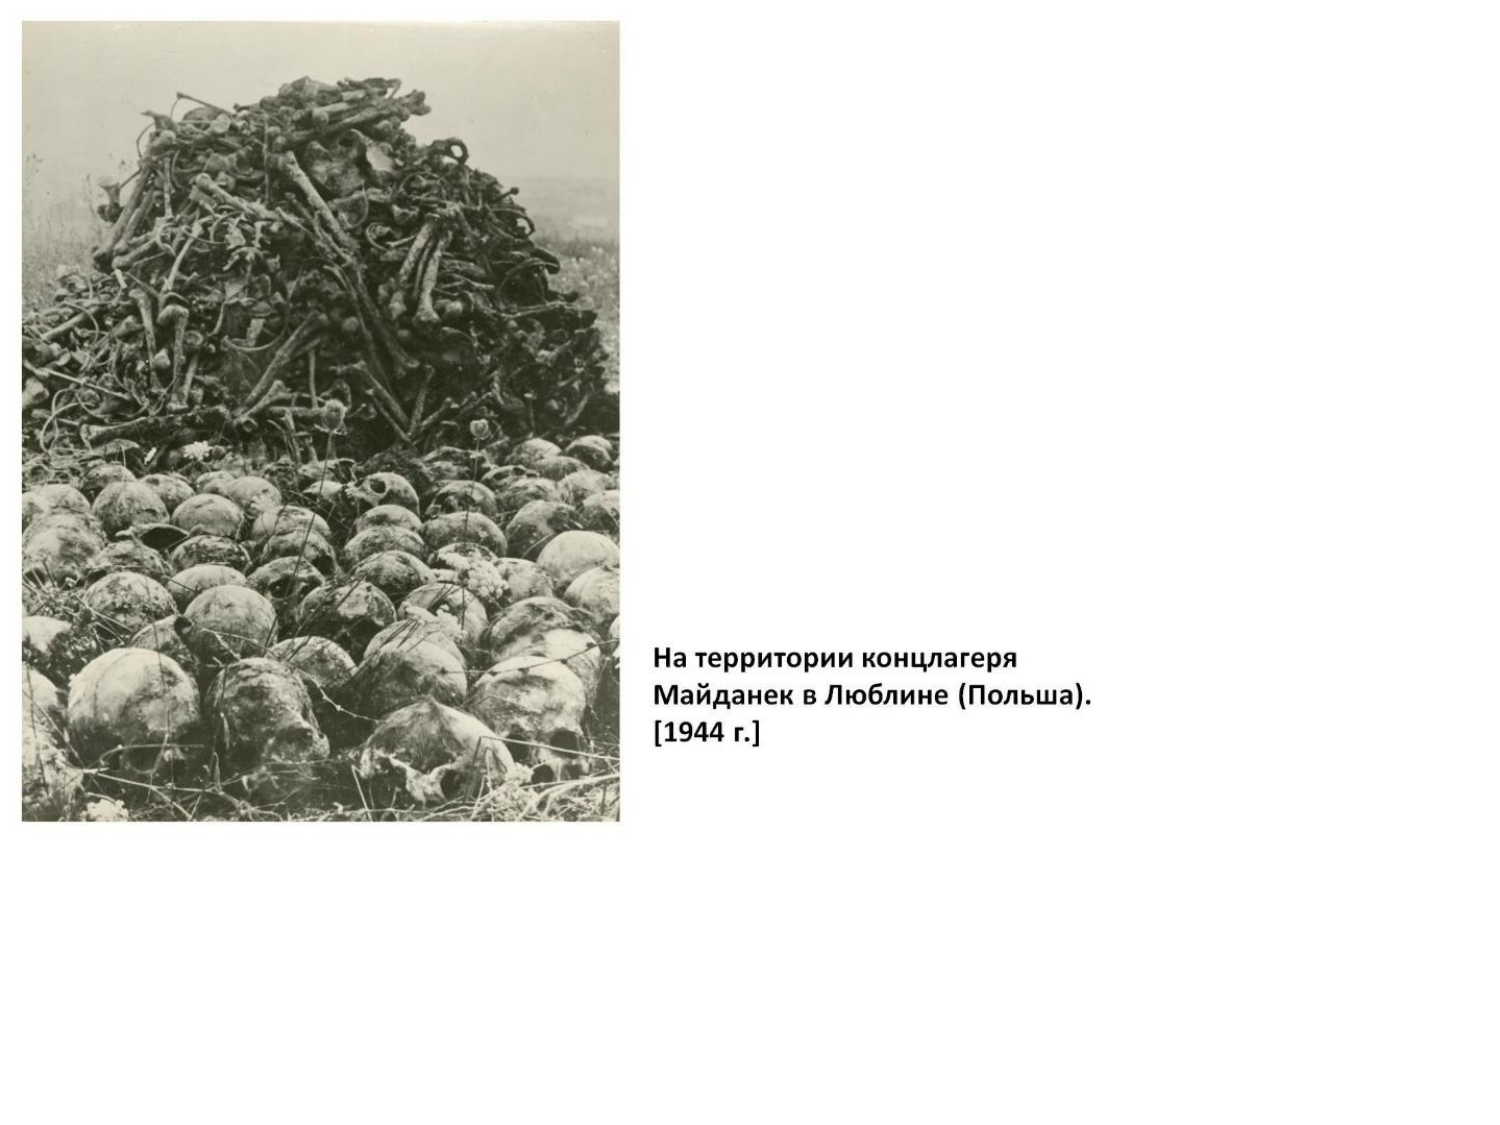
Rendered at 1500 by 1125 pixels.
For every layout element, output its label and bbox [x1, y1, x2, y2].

text_box [0, 0, 1500, 1125]
